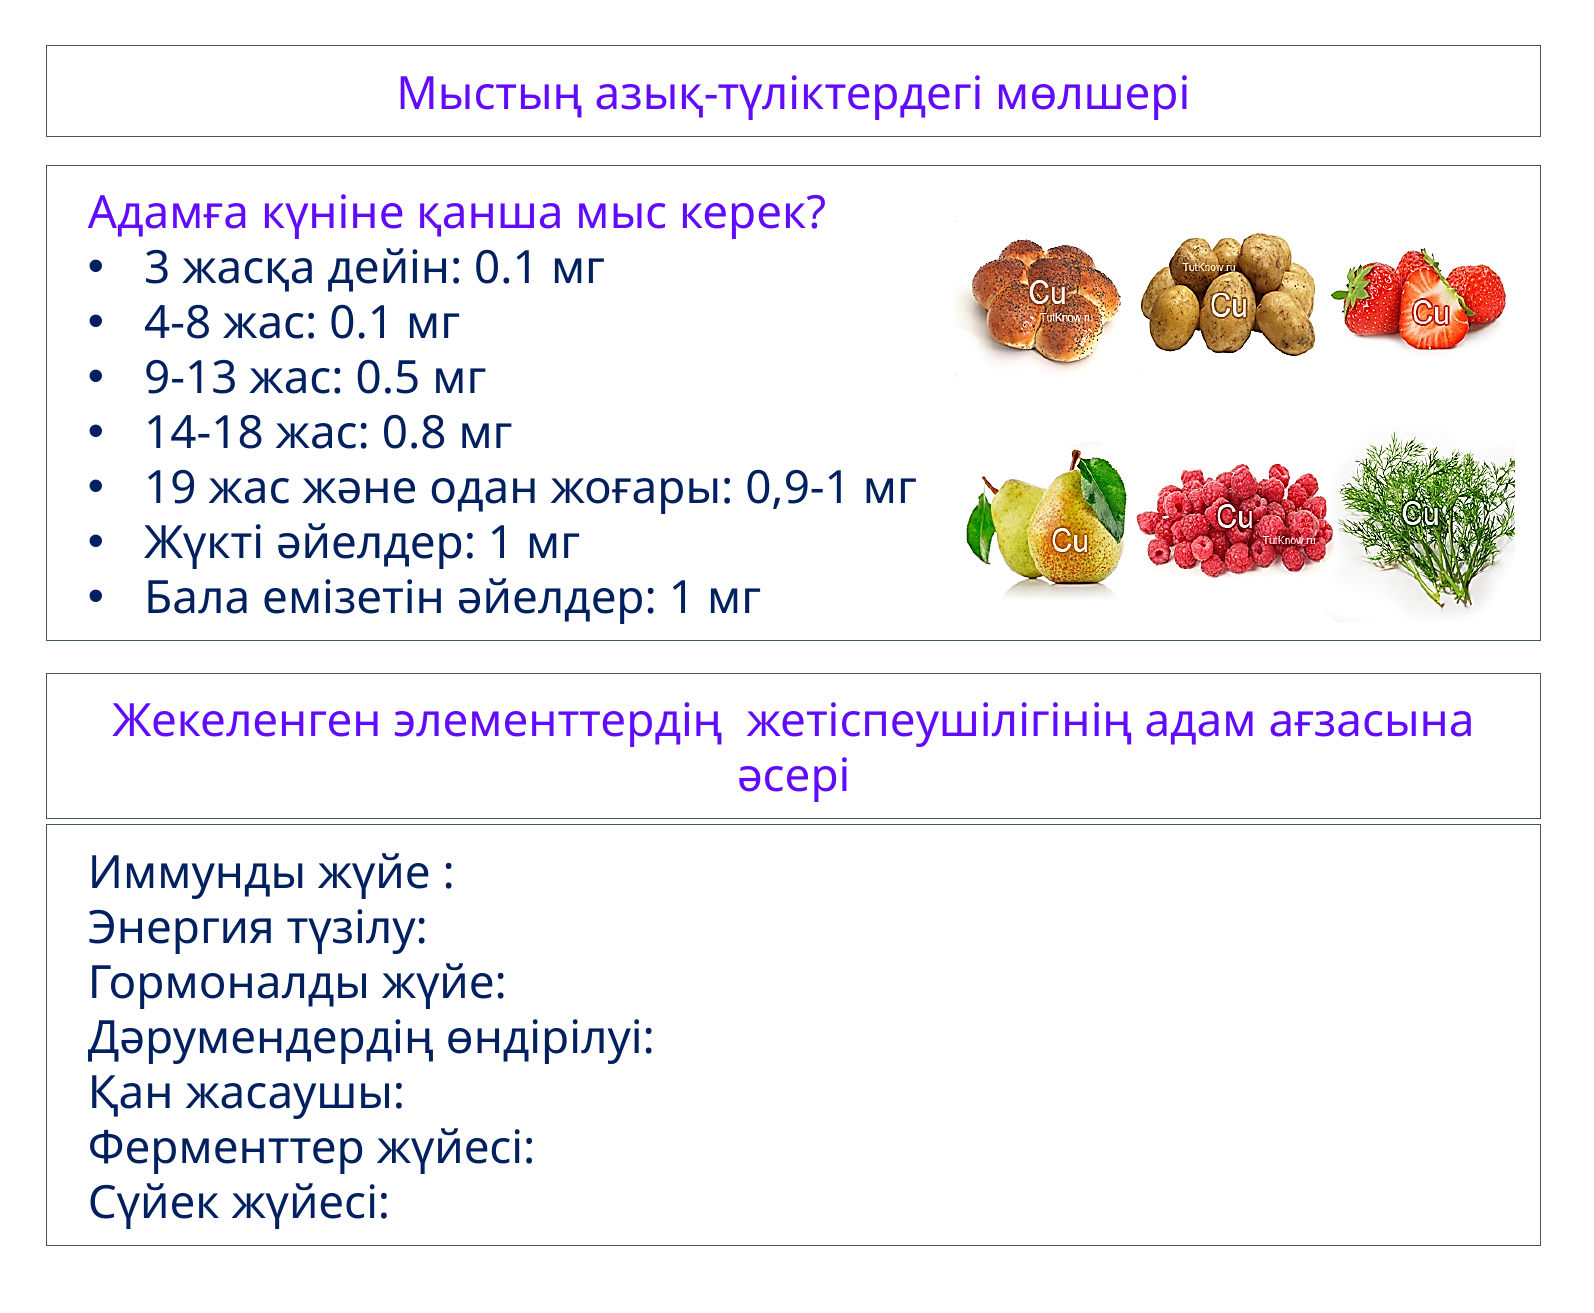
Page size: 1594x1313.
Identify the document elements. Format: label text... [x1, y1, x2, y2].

picture [954, 183, 1515, 627]
text_box Жекеленген элементтердің жетіспеушілігінің адам ағзасына әсері [46, 673, 1541, 819]
text_box Мыстың азық-түліктердегі мөлшері [46, 45, 1541, 137]
text_box Адамға күніне қанша мыс керек? 3 жасқа дейін: 0.1 мг 4-8 жас: 0.1 мг 9-13 жас: 0.5 мг 14-18 жас: 0.8 мг 19 жас және одан жоғары: 0,9-1 мг Жүкті әйелдер: 1 мг Бала емізетін әйелдер: 1 мг [46, 165, 1541, 641]
